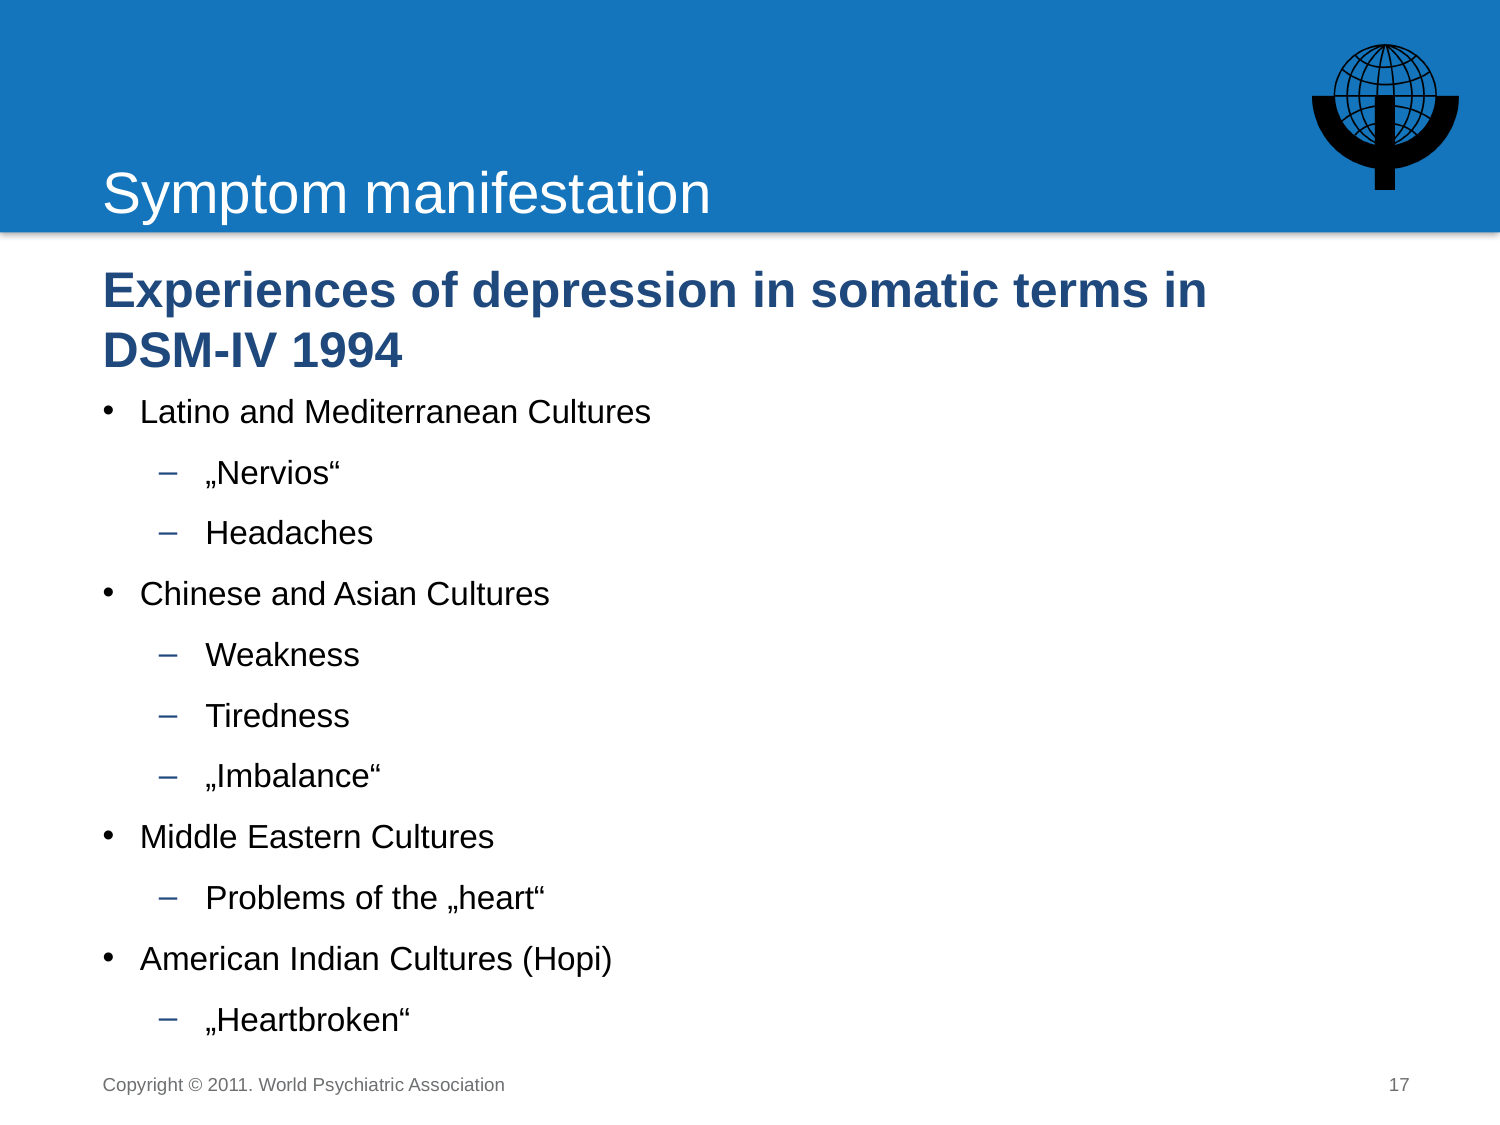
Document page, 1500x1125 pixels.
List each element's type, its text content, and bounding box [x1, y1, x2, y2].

list Experiences of depression in somatic terms in DSM-IV 1994 Latino and Mediterranean Cultures „Nervios“ Headaches Chinese and Asian Cultures Weakness Tiredness „Imbalance“ Middle Eastern Cultures Problems of the „heart“ American Indian Cultures (Hopi) „Heartbroken“ [87, 249, 1438, 993]
footer Copyright © 2011. World Psychiatric Association [87, 1042, 563, 1103]
title Symptom manifestation [87, 45, 1279, 233]
picture [1312, 44, 1459, 190]
slide_number 17 [1074, 1042, 1425, 1103]
